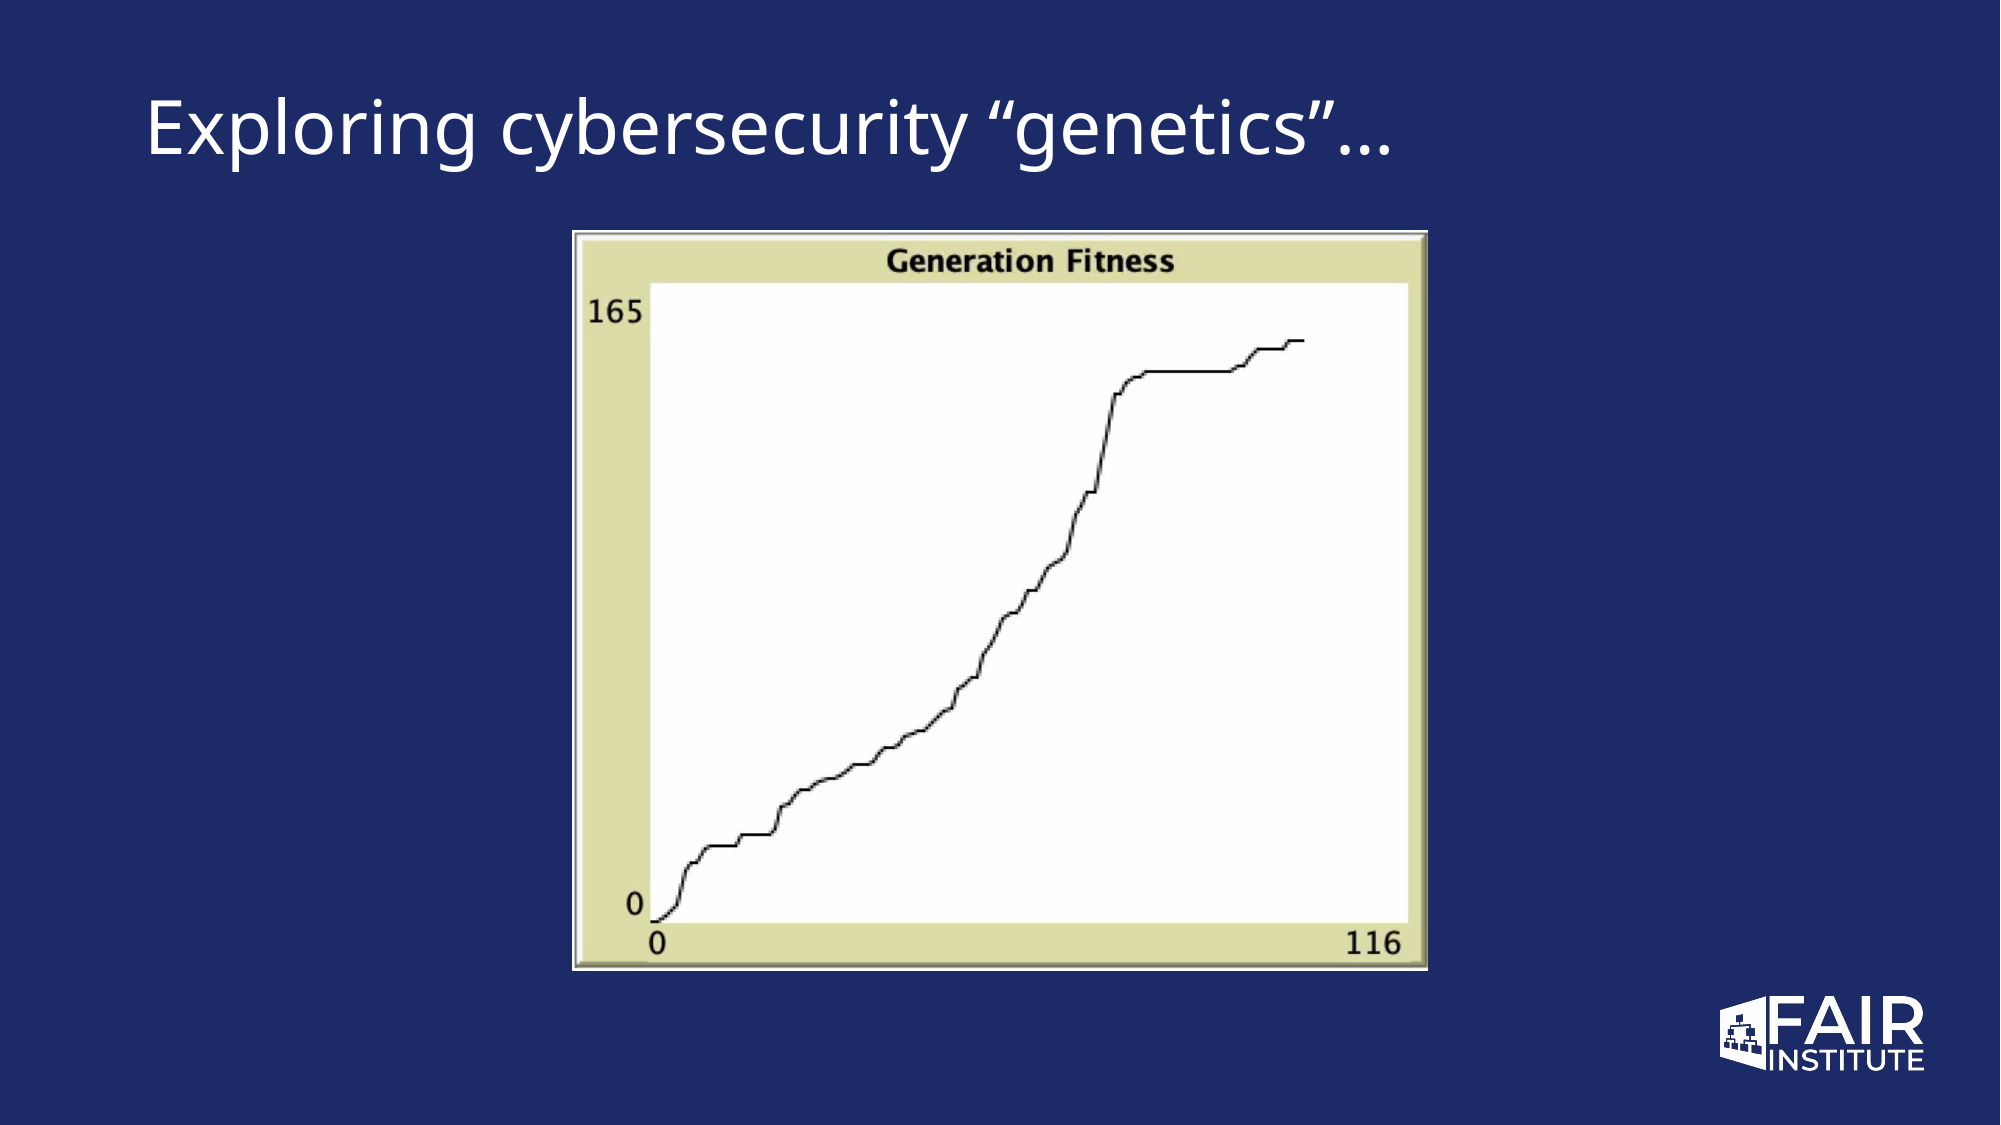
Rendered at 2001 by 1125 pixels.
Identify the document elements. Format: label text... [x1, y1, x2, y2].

title Exploring cybersecurity “genetics”… [136, 21, 1863, 240]
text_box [571, 229, 1429, 972]
picture [1720, 996, 1924, 1071]
